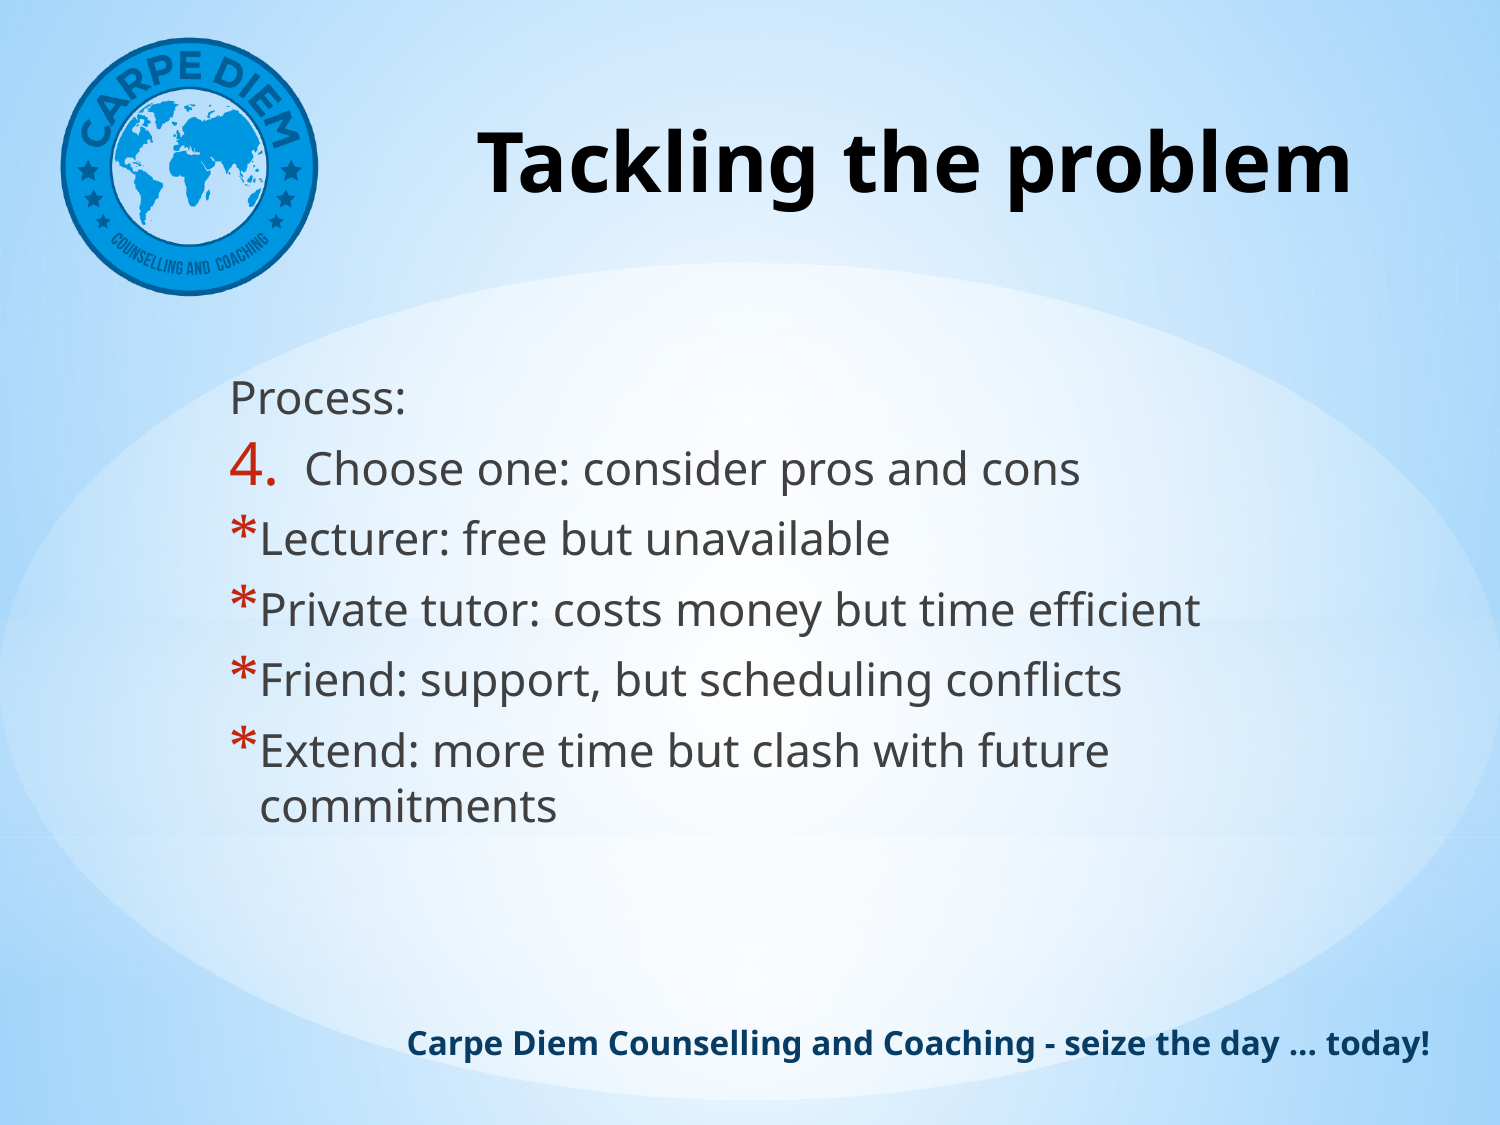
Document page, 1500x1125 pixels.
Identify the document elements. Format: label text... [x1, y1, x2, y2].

footer Carpe Diem Counselling and Coaching - seize the day ... today! [348, 1012, 1447, 1073]
title Tackling the problem [348, 101, 1370, 290]
list Process: Choose one: consider pros and cons Lecturer: free but unavailable Private tutor: costs money but time efficient Friend: support, but scheduling conflicts Extend: more time but clash with future commitments [206, 361, 1257, 932]
picture [52, 30, 326, 303]
